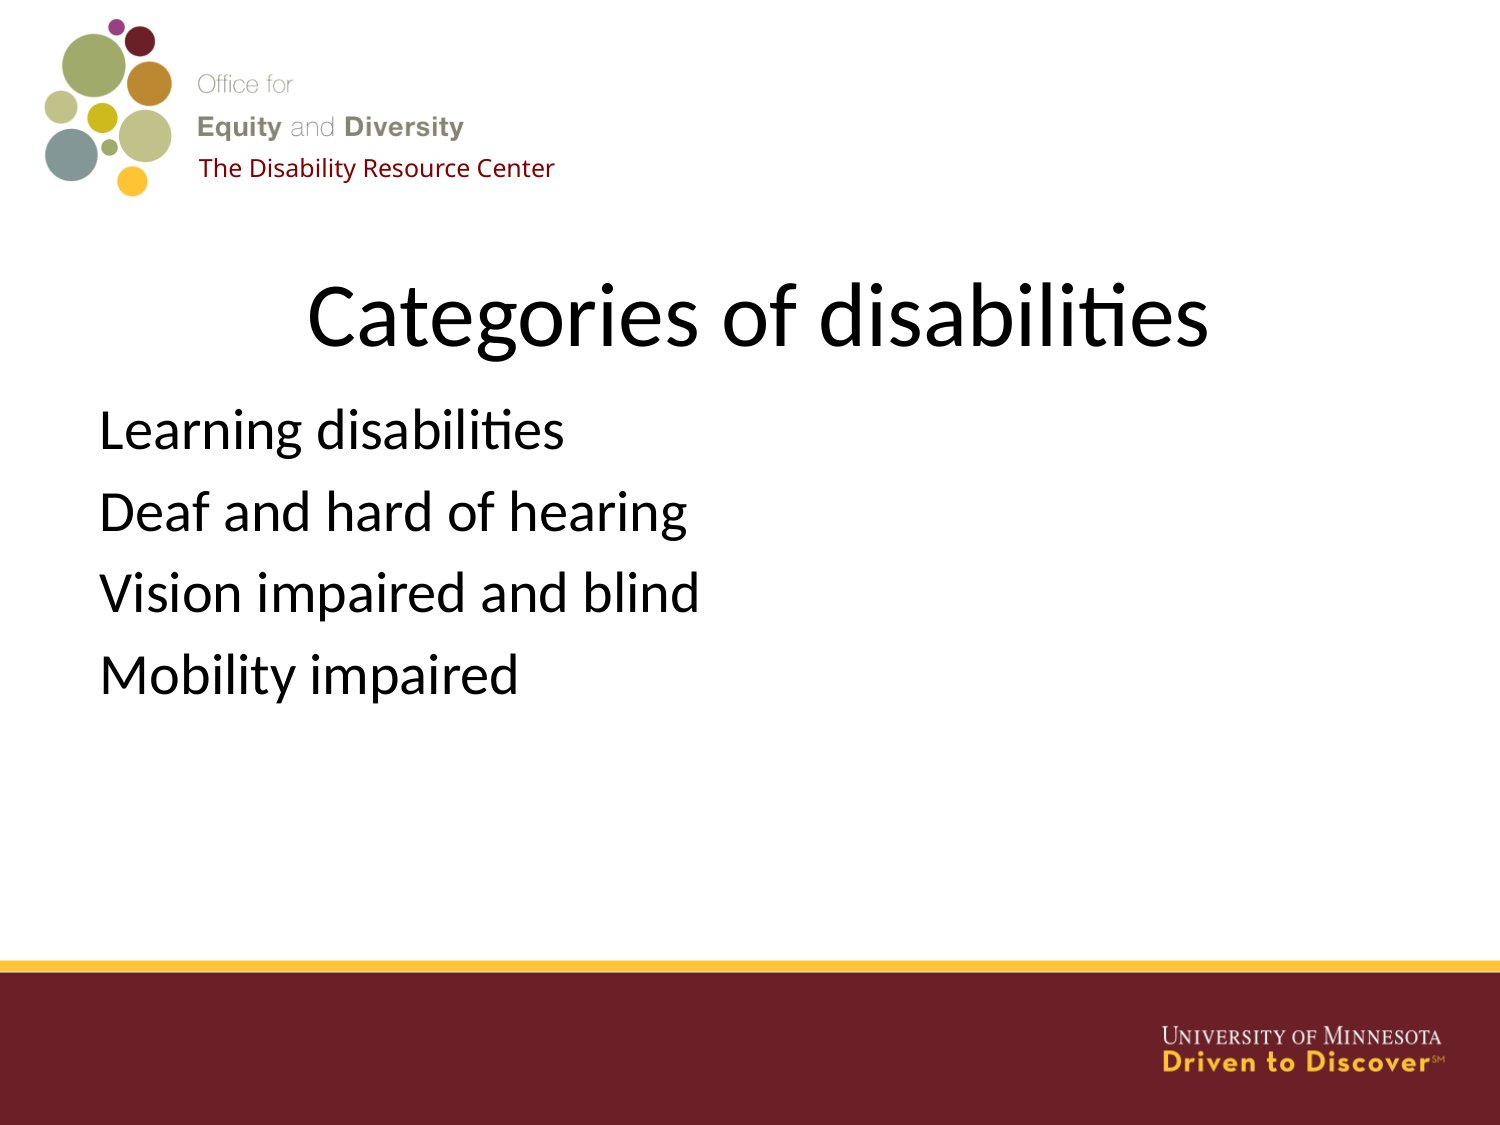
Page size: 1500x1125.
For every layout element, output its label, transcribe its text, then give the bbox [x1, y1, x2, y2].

title Categories of disabilities [84, 209, 1435, 383]
text_box The Disability Resource Center [184, 144, 1179, 209]
picture [0, 0, 1500, 1125]
list Learning disabilities Deaf and hard of hearing Vision impaired and blind Mobility impaired [84, 383, 1435, 951]
